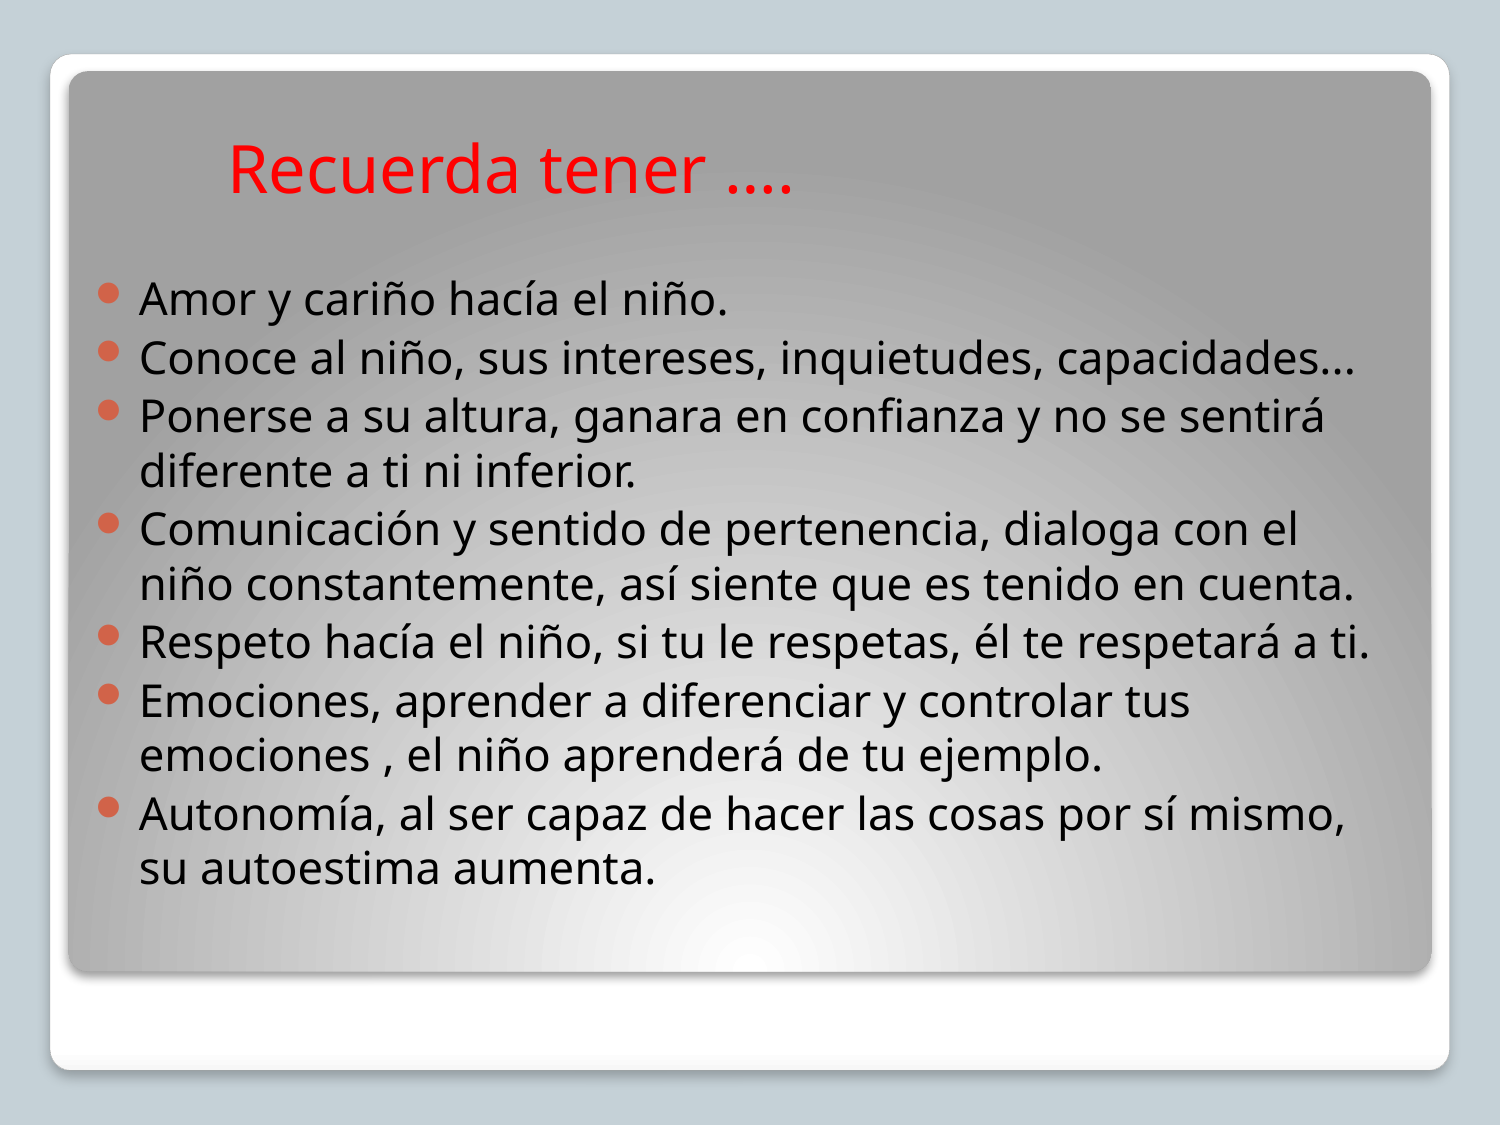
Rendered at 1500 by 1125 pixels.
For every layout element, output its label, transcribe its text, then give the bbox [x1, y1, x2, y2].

text_box Recuerda tener …. [212, 119, 811, 215]
list Amor y cariño hacía el niño. Conoce al niño, sus intereses, inquietudes, capacidades... Ponerse a su altura, ganara en confianza y no se sentirá diferente a ti ni inferior. Comunicación y sentido de pertenencia, dialoga con el niño constantemente, así siente que es tenido en cuenta. Respeto hacía el niño, si tu le respetas, él te respetará a ti. Emociones, aprender a diferenciar y controlar tus emociones , el niño aprenderá de tu ejemplo. Autonomía, al ser capaz de hacer las cosas por sí mismo, su autoestima aumenta. [64, 255, 1408, 943]
